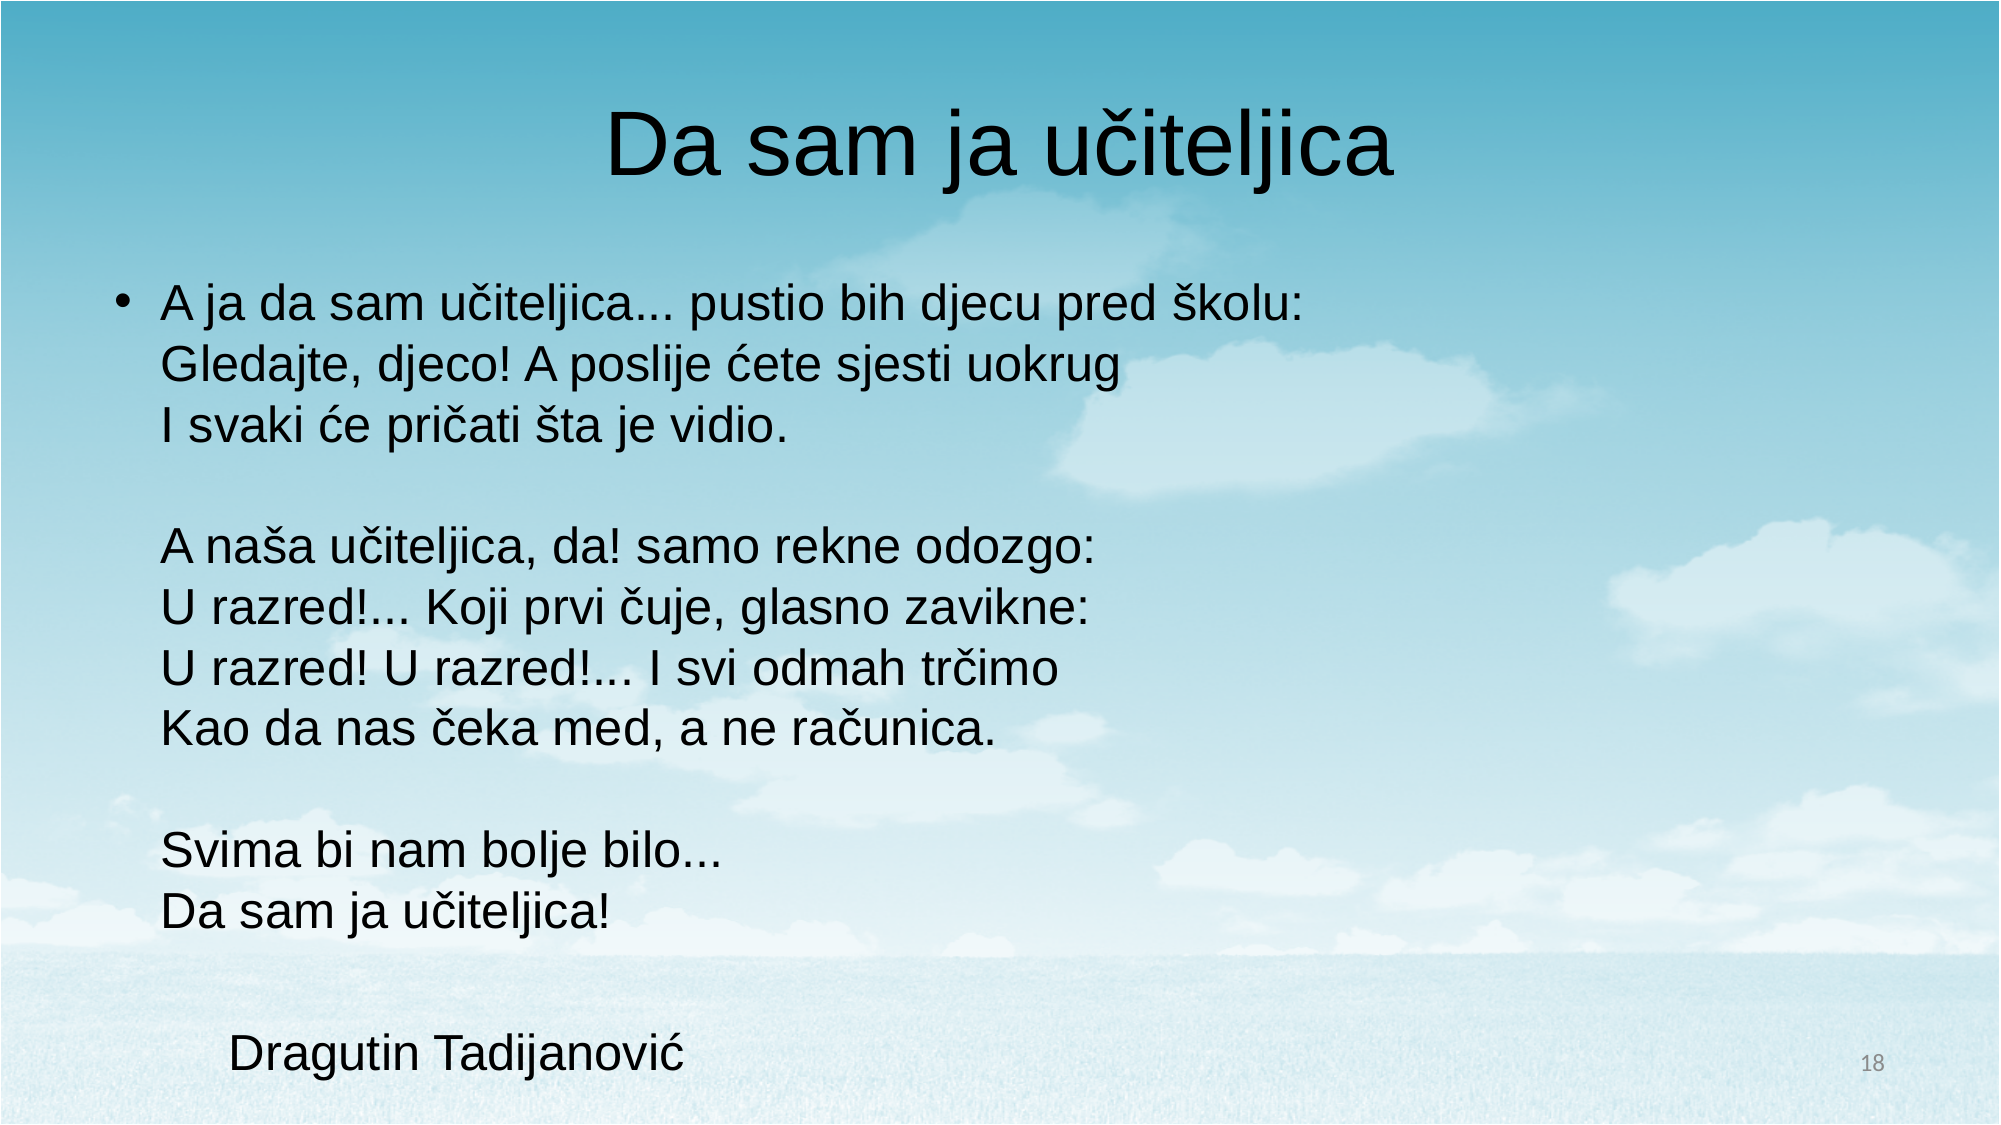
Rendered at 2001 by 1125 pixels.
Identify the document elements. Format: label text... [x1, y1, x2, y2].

list A ja da sam učiteljica... pustio bih djecu pred školu: Gledajte, djeco! A poslije ćete sjesti uokrug I svaki će pričati šta je vidio. A naša učiteljica, da! samo rekne odozgo: U razred!... Koji prvi čuje, glasno zavikne: U razred! U razred!... I svi odmah trčimo Kao da nas čeka med, a ne računica. Svima bi nam bolje bilo... Da sam ja učiteljica! Dragutin Tadijanović [99, 262, 1900, 1094]
slide_number 18 [1433, 1031, 1900, 1092]
title Da sam ja učiteljica [99, 45, 1900, 233]
